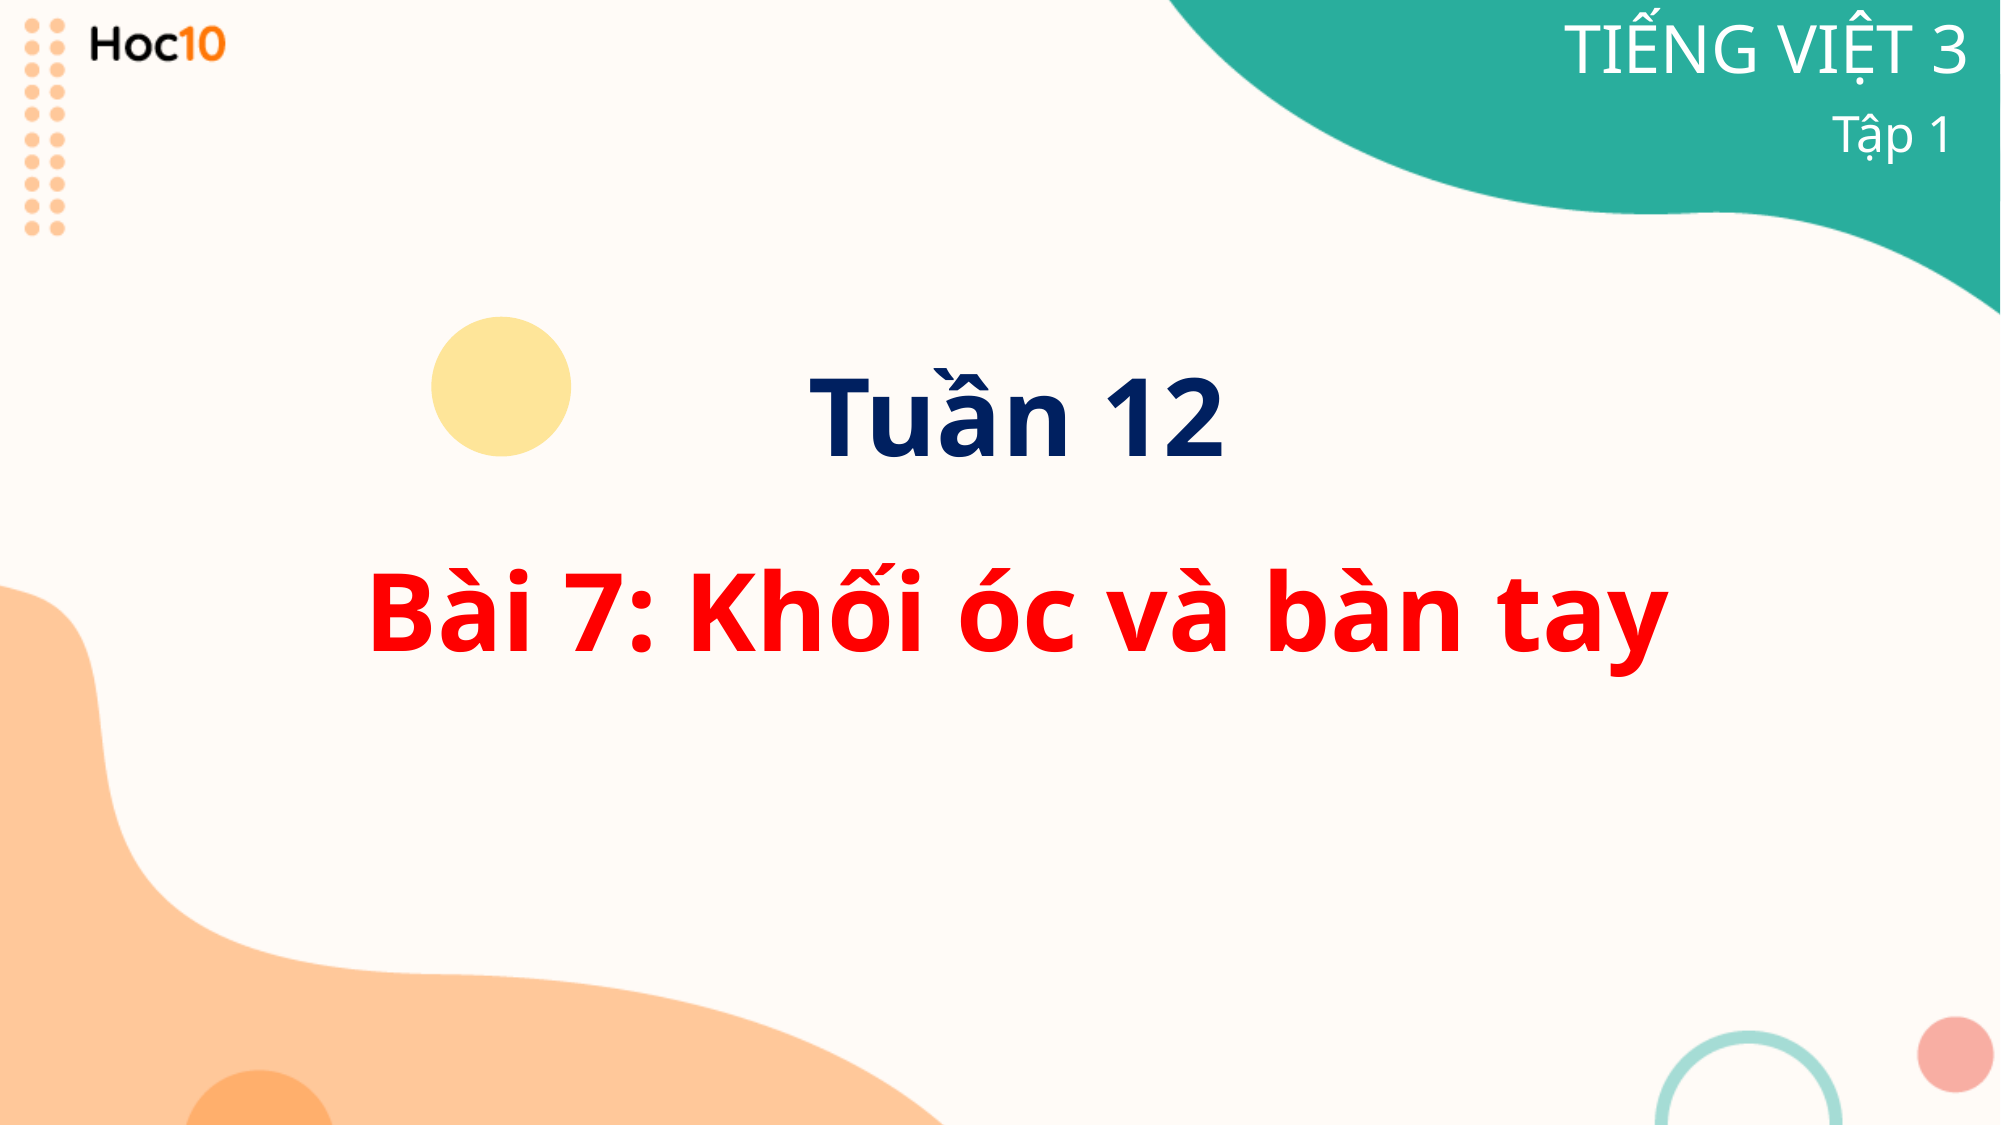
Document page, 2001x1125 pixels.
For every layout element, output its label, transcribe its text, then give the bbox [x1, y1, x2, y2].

text_box TIẾNG VIỆT 3 [1549, 0, 2000, 95]
picture [0, 0, 2001, 1125]
text_box Tập 1 [1817, 95, 1972, 170]
text_box Tuần 12 Bài 7: Khối óc và bàn tay [349, 275, 1685, 680]
